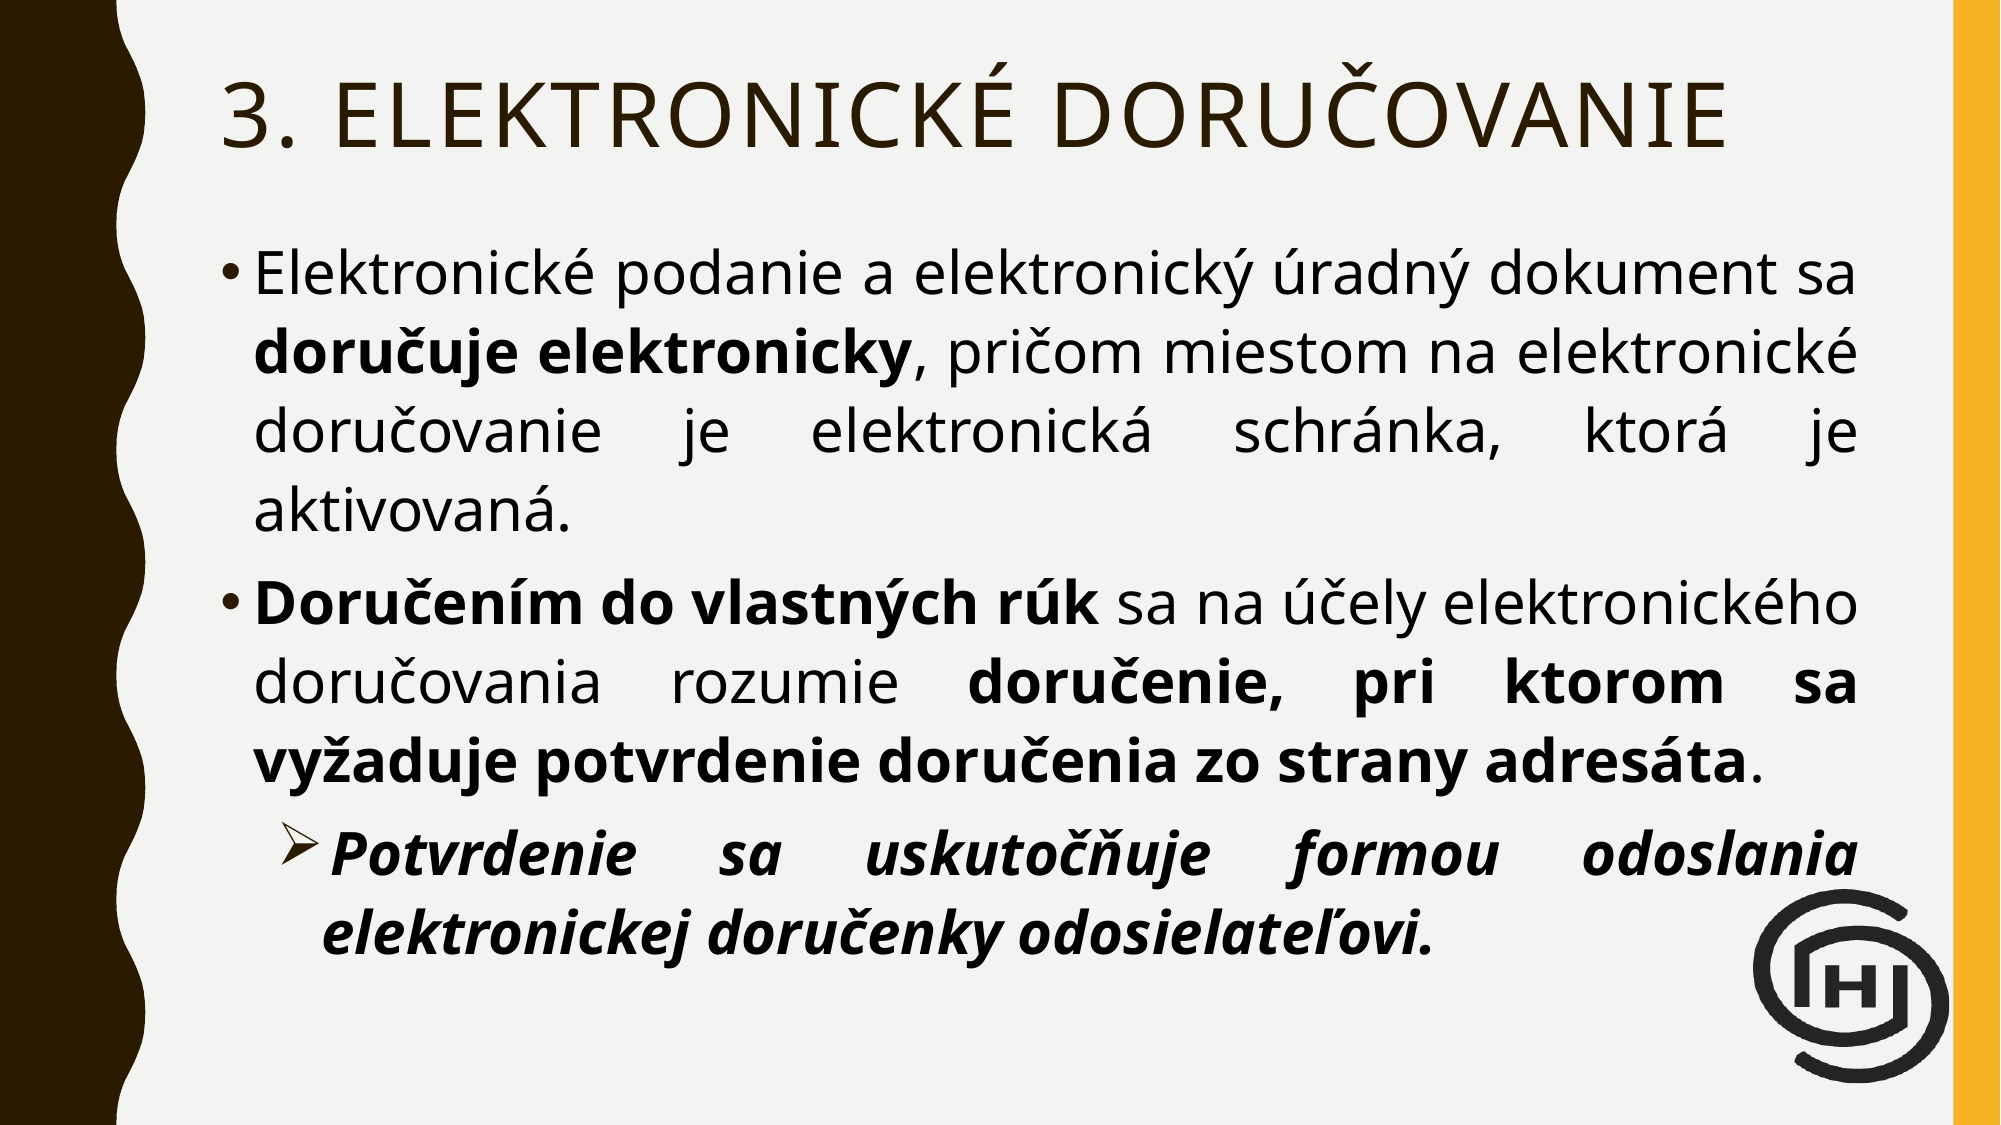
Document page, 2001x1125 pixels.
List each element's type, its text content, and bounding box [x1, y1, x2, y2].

list Elektronické podanie a elektronický úradný dokument sa doručuje elektronicky, pričom miestom na elektronické doručovanie je elektronická schránka, ktorá je aktivovaná. Doručením do vlastných rúk sa na účely elektronického doručovania rozumie doručenie, pri ktorom sa vyžaduje potvrdenie doručenia zo strany adresáta. Potvrdenie sa uskutočňuje formou odoslania elektronickej doručenky odosielateľovi. [205, 219, 1875, 1018]
title 3. Elektronické doručovanie [205, 62, 1875, 198]
picture [1704, 856, 2000, 1125]
